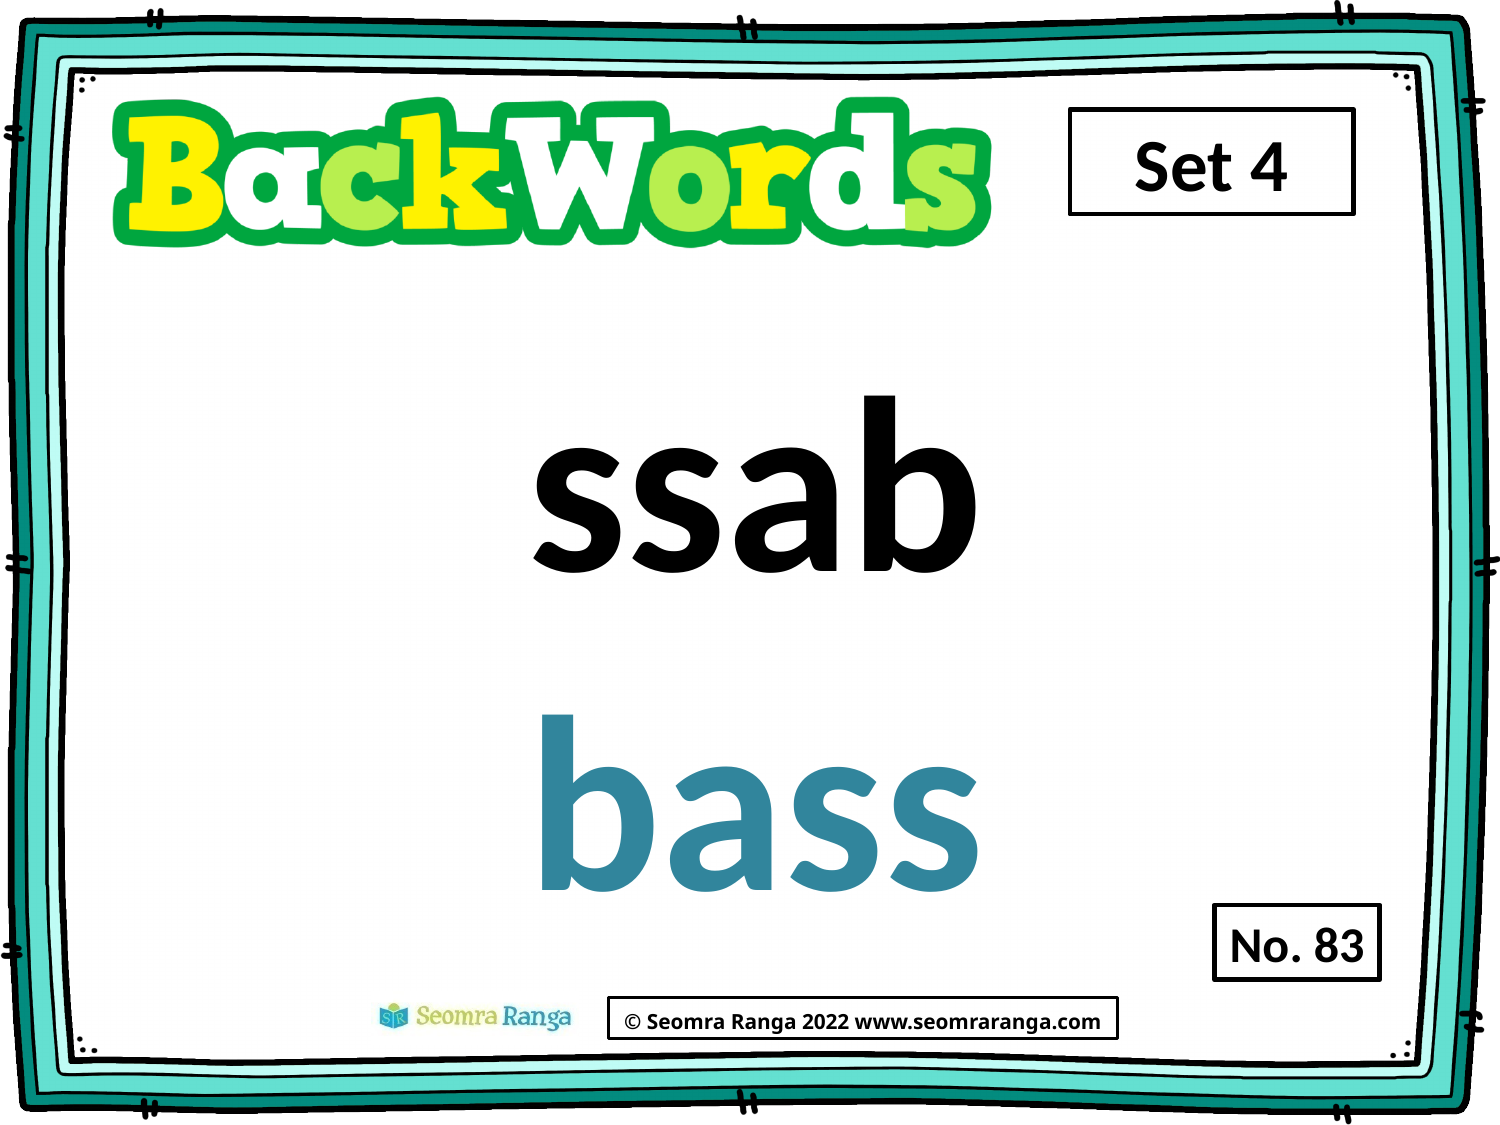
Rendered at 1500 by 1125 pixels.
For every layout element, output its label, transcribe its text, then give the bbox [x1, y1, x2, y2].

picture [0, 0, 1500, 1125]
text_box Set 4 [1069, 109, 1354, 215]
text_box © Seomra Ranga 2022 www.seomraranga.com [608, 997, 1118, 1039]
text_box No. 83 [1214, 905, 1380, 980]
text_box bass [501, 632, 1010, 948]
text_box ssab [501, 314, 1010, 630]
